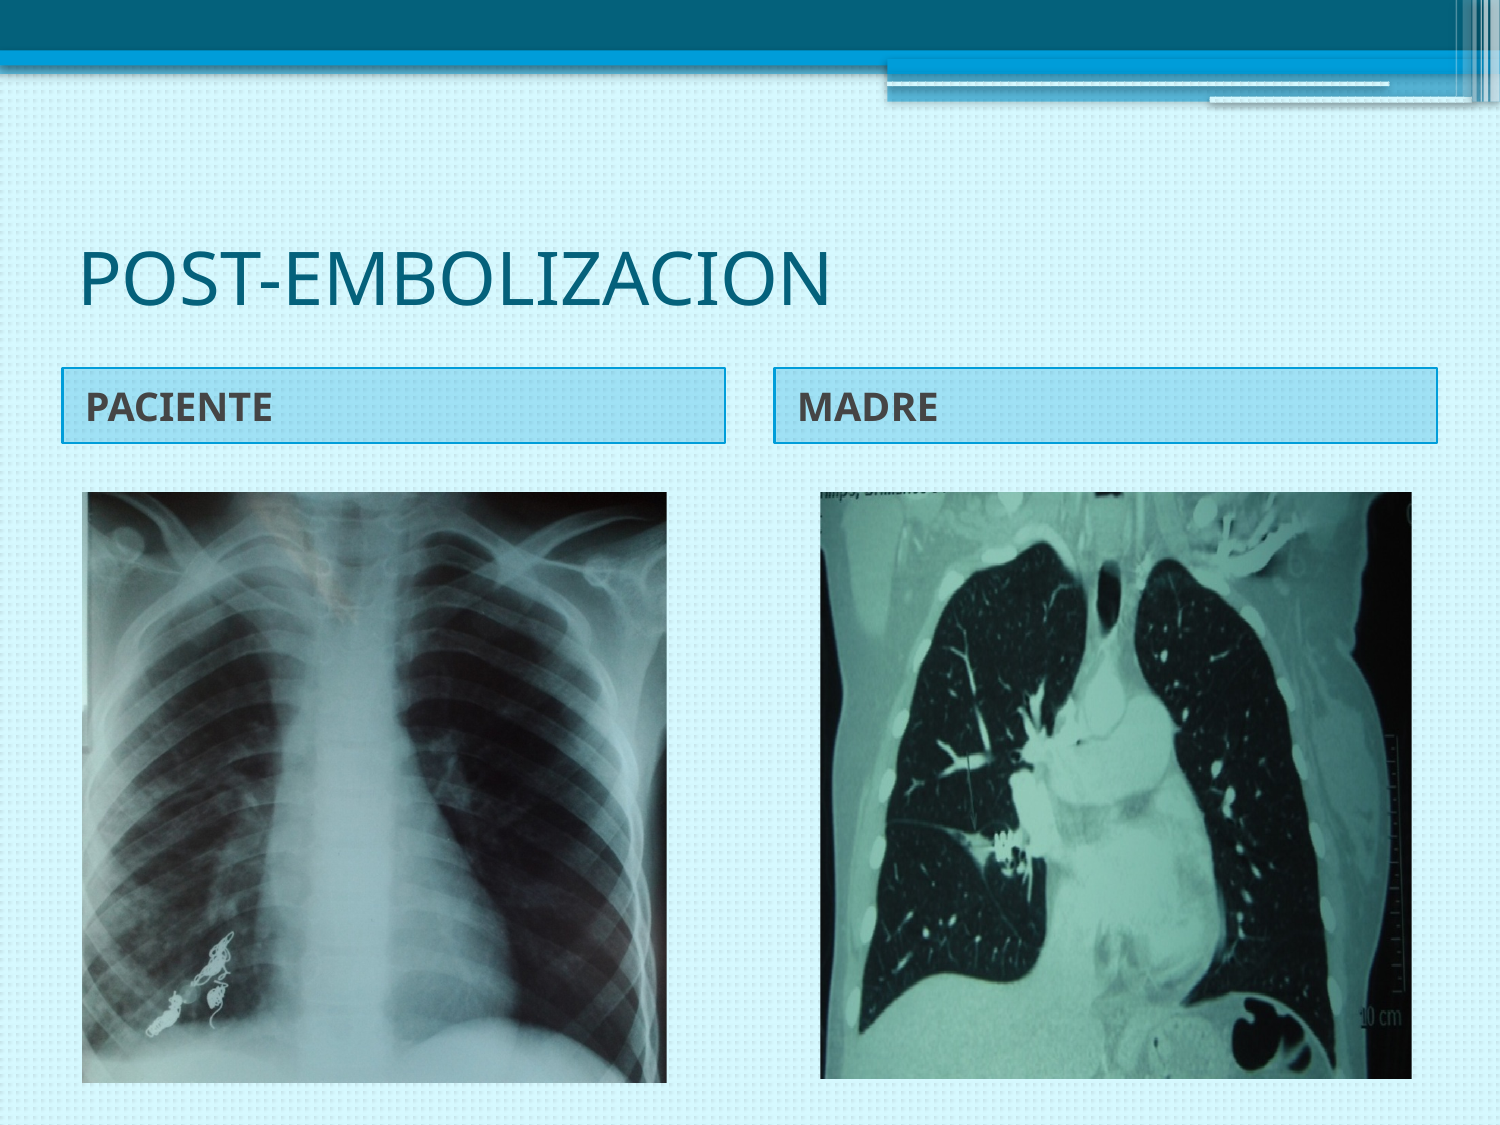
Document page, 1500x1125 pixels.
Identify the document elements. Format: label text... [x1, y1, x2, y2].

list MADRE [773, 367, 1438, 444]
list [81, 491, 667, 1084]
list PACIENTE [61, 367, 726, 444]
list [820, 491, 1412, 1079]
title POST-EMBOLIZACION [62, 187, 926, 363]
